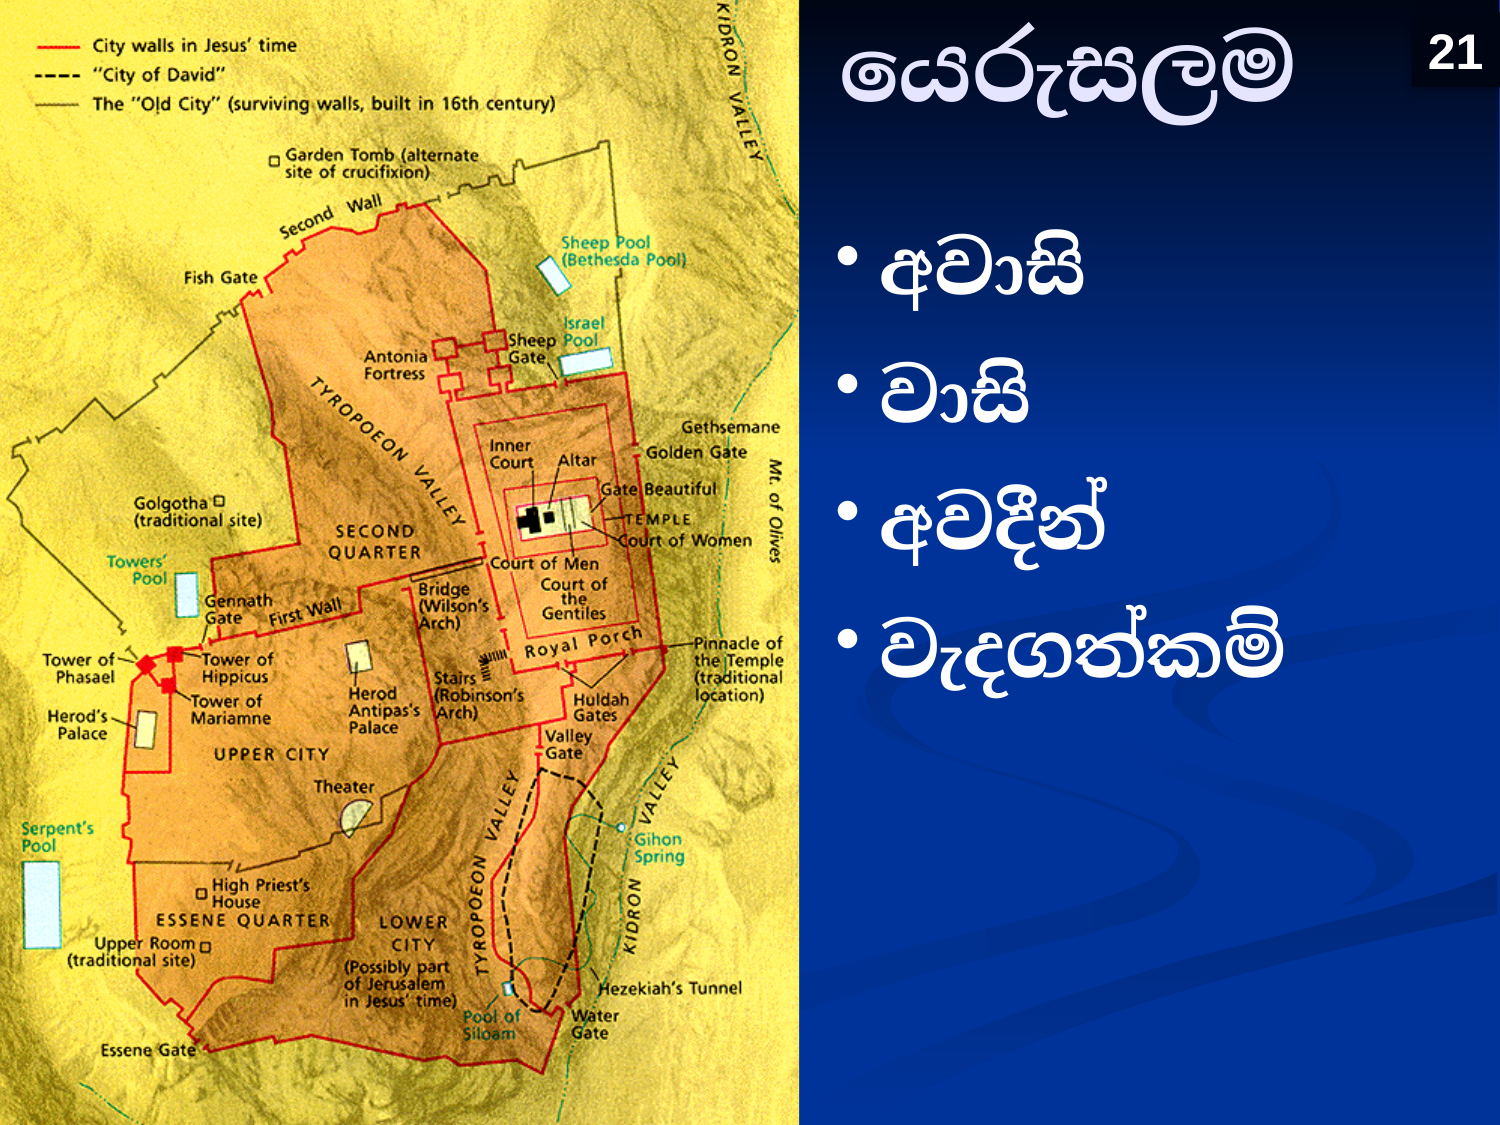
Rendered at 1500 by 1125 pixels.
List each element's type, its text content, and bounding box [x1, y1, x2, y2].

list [0, 0, 800, 1125]
title යෙරුසලම [801, 0, 1363, 131]
text_box 21 [1411, 12, 1500, 88]
text_box අවාසි වාසි අවදීන් වැදගත්කම් [820, 212, 1500, 700]
